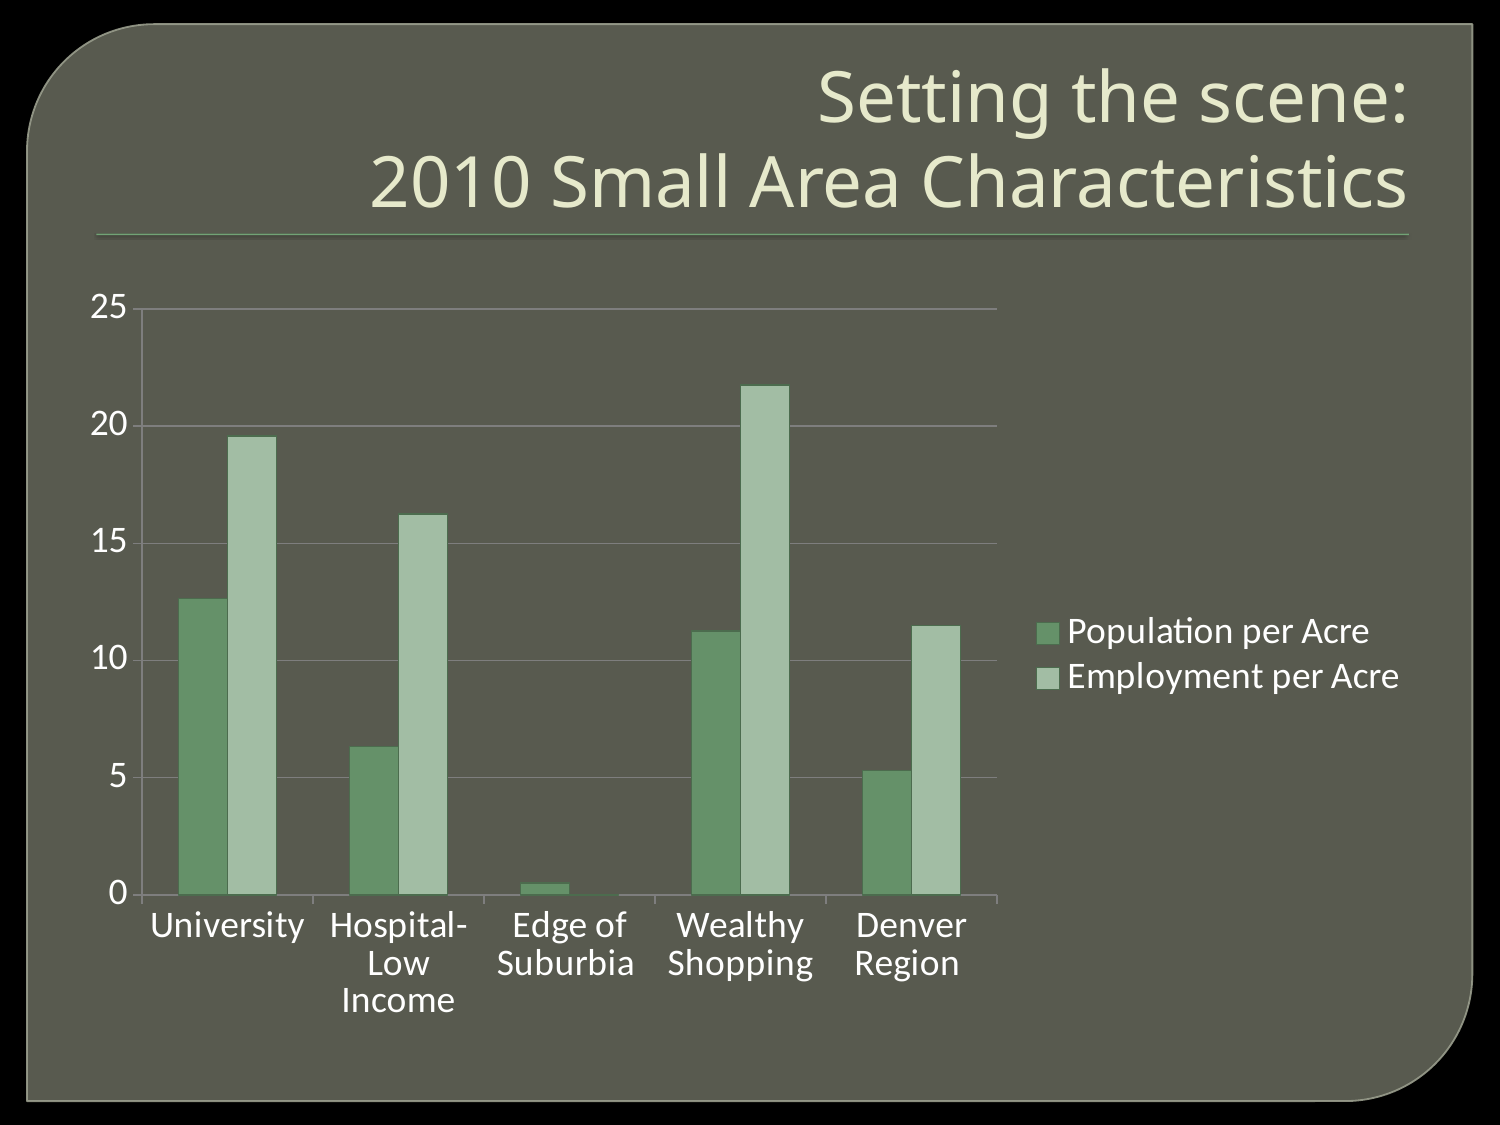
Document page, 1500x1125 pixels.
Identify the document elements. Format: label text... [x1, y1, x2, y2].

title Setting the scene: 2010 Small Area Characteristics [75, 41, 1425, 230]
chart [62, 274, 1426, 1038]
